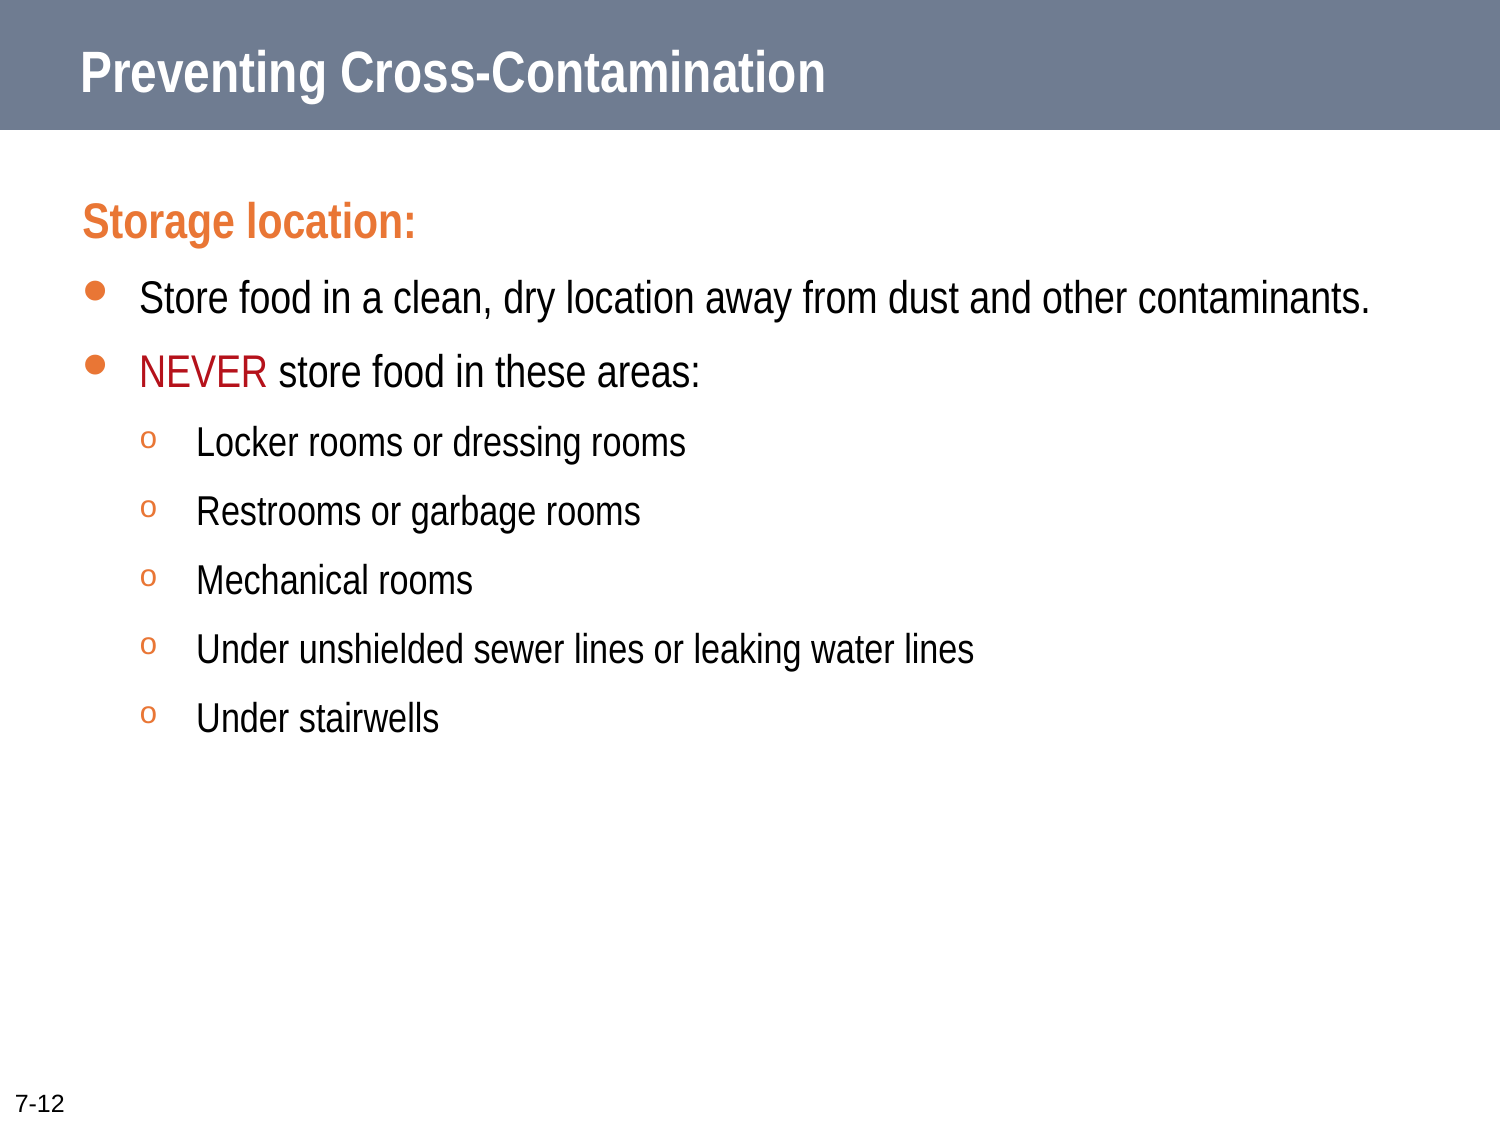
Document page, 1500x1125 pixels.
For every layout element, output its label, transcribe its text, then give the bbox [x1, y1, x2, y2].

title Preventing Cross-Contamination [65, 26, 1429, 112]
list Storage location: Store food in a clean, dry location away from dust and other contaminants. NEVER store food in these areas: Locker rooms or dressing rooms Restrooms or garbage rooms Mechanical rooms Under unshielded sewer lines or leaking water lines Under stairwells [67, 187, 1416, 1005]
text_box 7-12 [0, 1080, 94, 1125]
